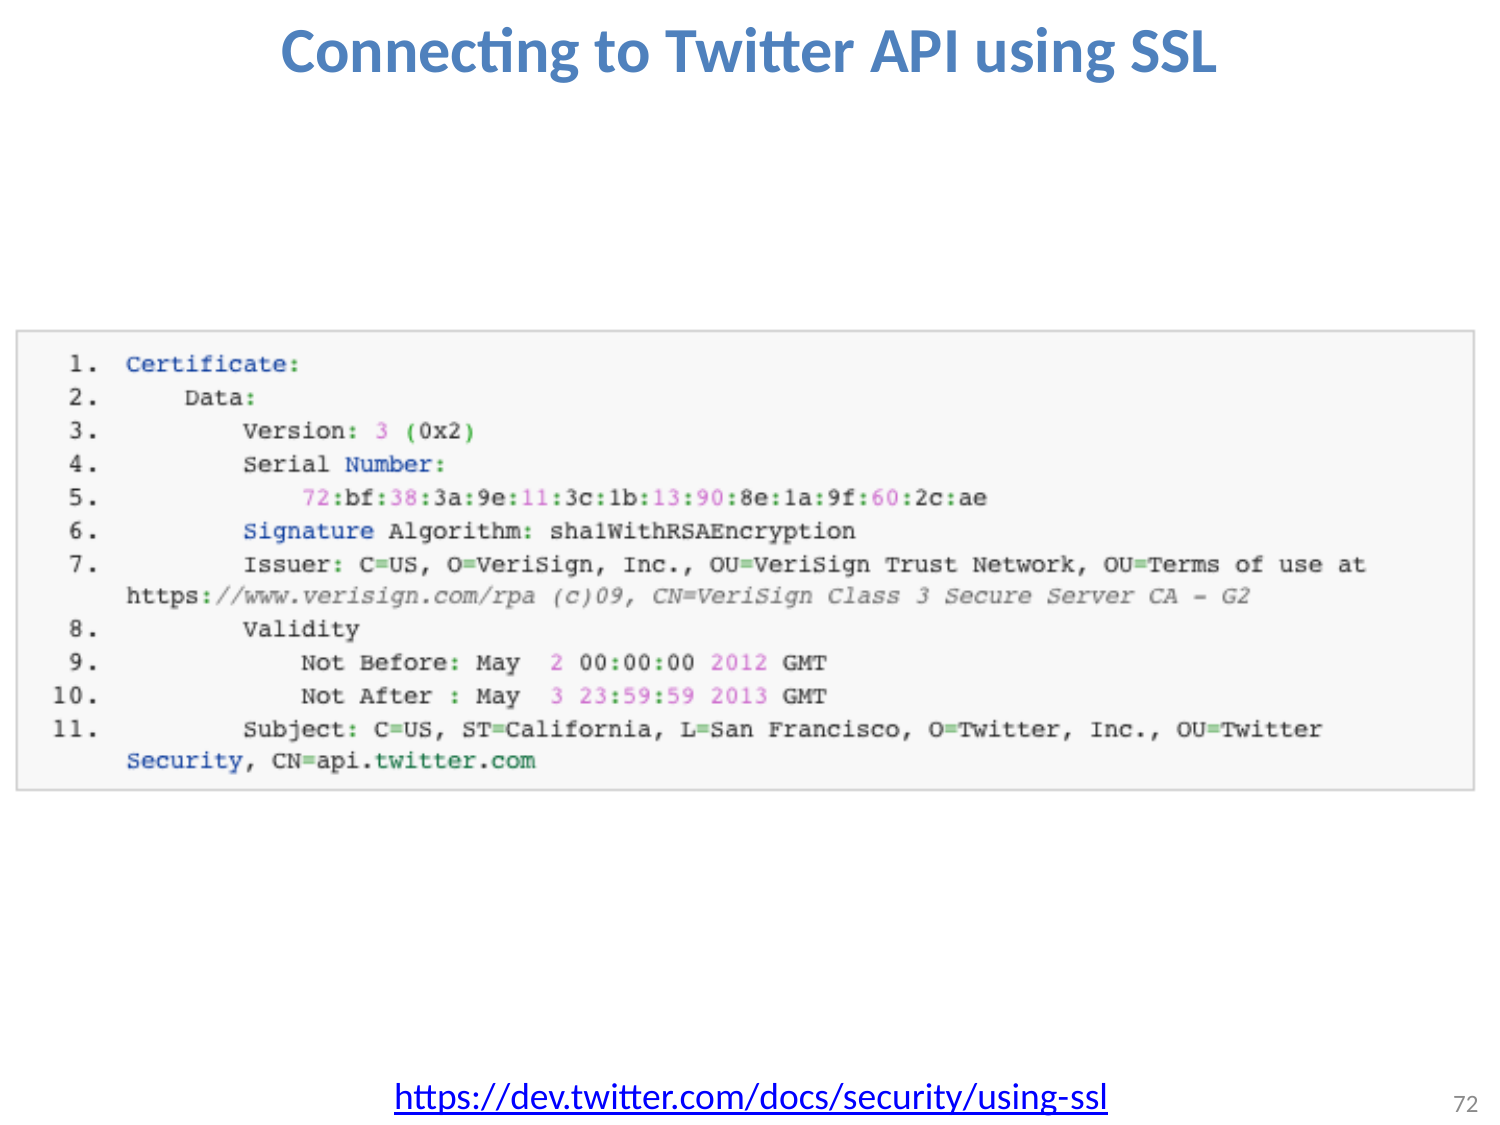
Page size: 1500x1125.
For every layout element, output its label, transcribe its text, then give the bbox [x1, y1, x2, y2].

text_box https://dev.twitter.com/docs/security/using-ssl [349, 1064, 1152, 1125]
text_box Connecting to Twitter API using SSL [74, 0, 1425, 94]
picture [10, 320, 1488, 803]
slide_number 72 [1399, 1083, 1494, 1122]
